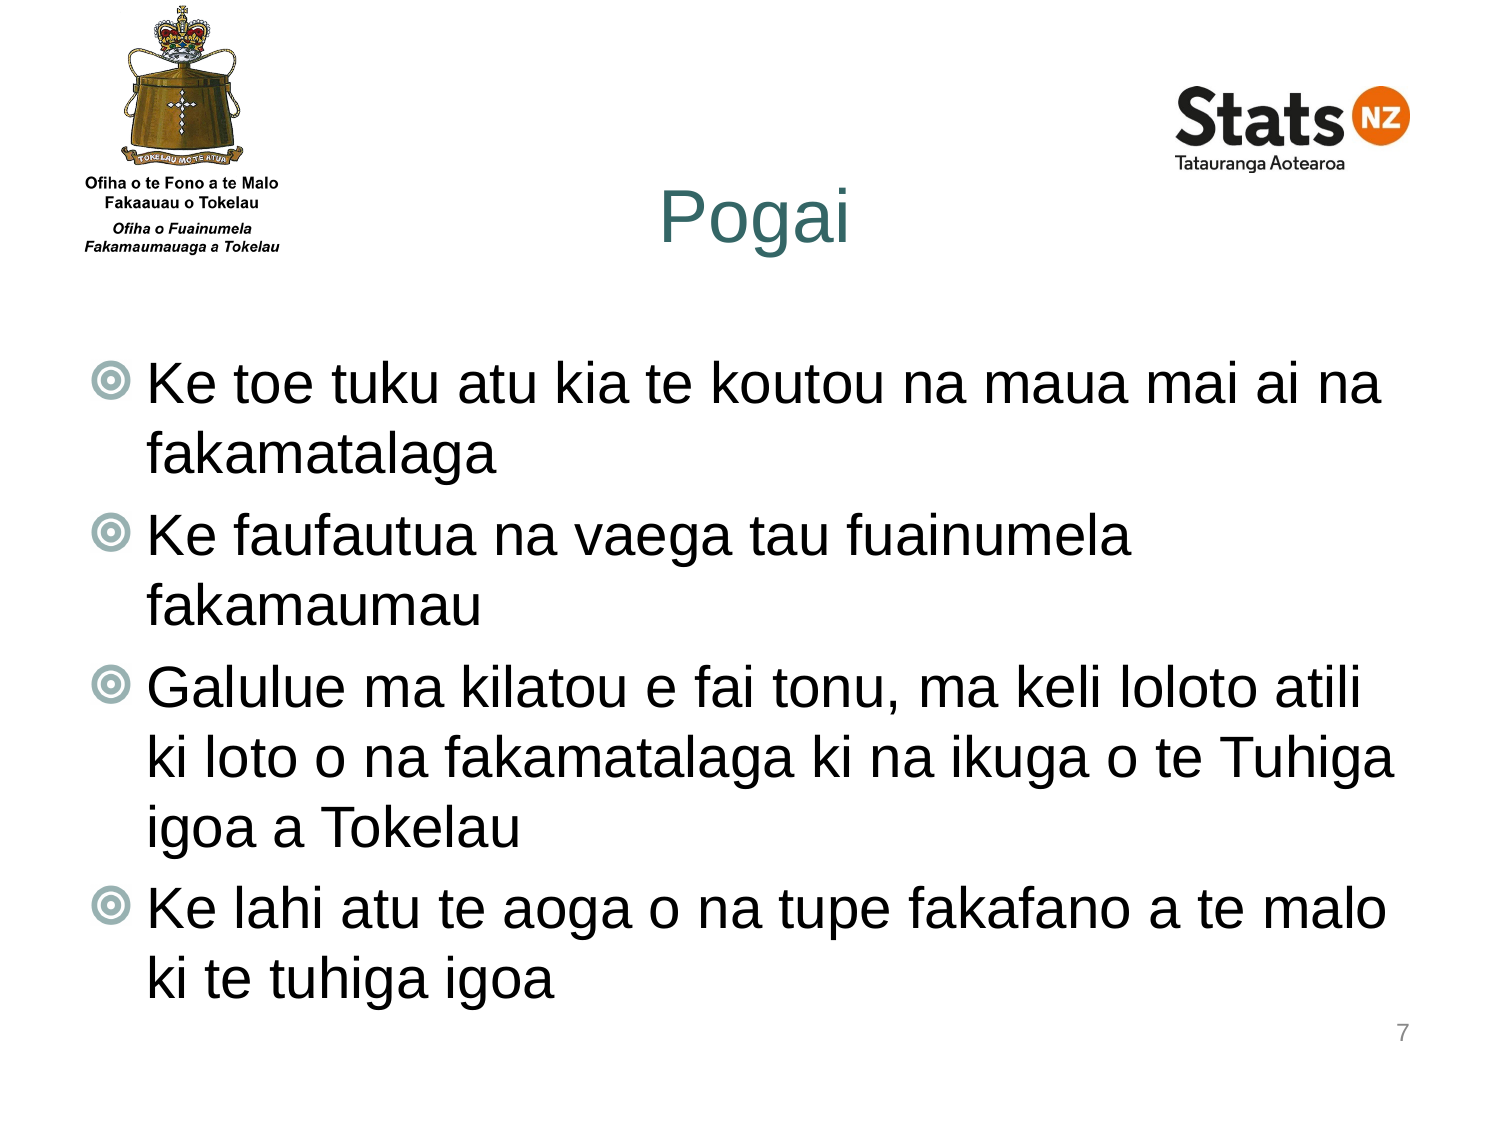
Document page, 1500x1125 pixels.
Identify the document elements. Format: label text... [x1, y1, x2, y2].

picture [90, 359, 132, 401]
picture [90, 884, 132, 926]
picture [75, 0, 288, 266]
picture [90, 663, 132, 705]
title Pogai [79, 143, 1430, 282]
list Ke toe tuku atu kia te koutou na maua mai ai na fakamatalaga Ke faufautua na vaega tau fuainumela fakamaumau Galulue ma kilatou e fai tonu, ma keli loloto atili ki loto o na fakamatalaga ki na ikuga o te Tuhiga igoa a Tokelau Ke lahi atu te aoga o na tupe fakafano a te malo ki te tuhiga igoa [75, 338, 1425, 963]
picture [90, 511, 132, 553]
slide_number 7 [1074, 1012, 1425, 1050]
picture [1175, 86, 1410, 143]
